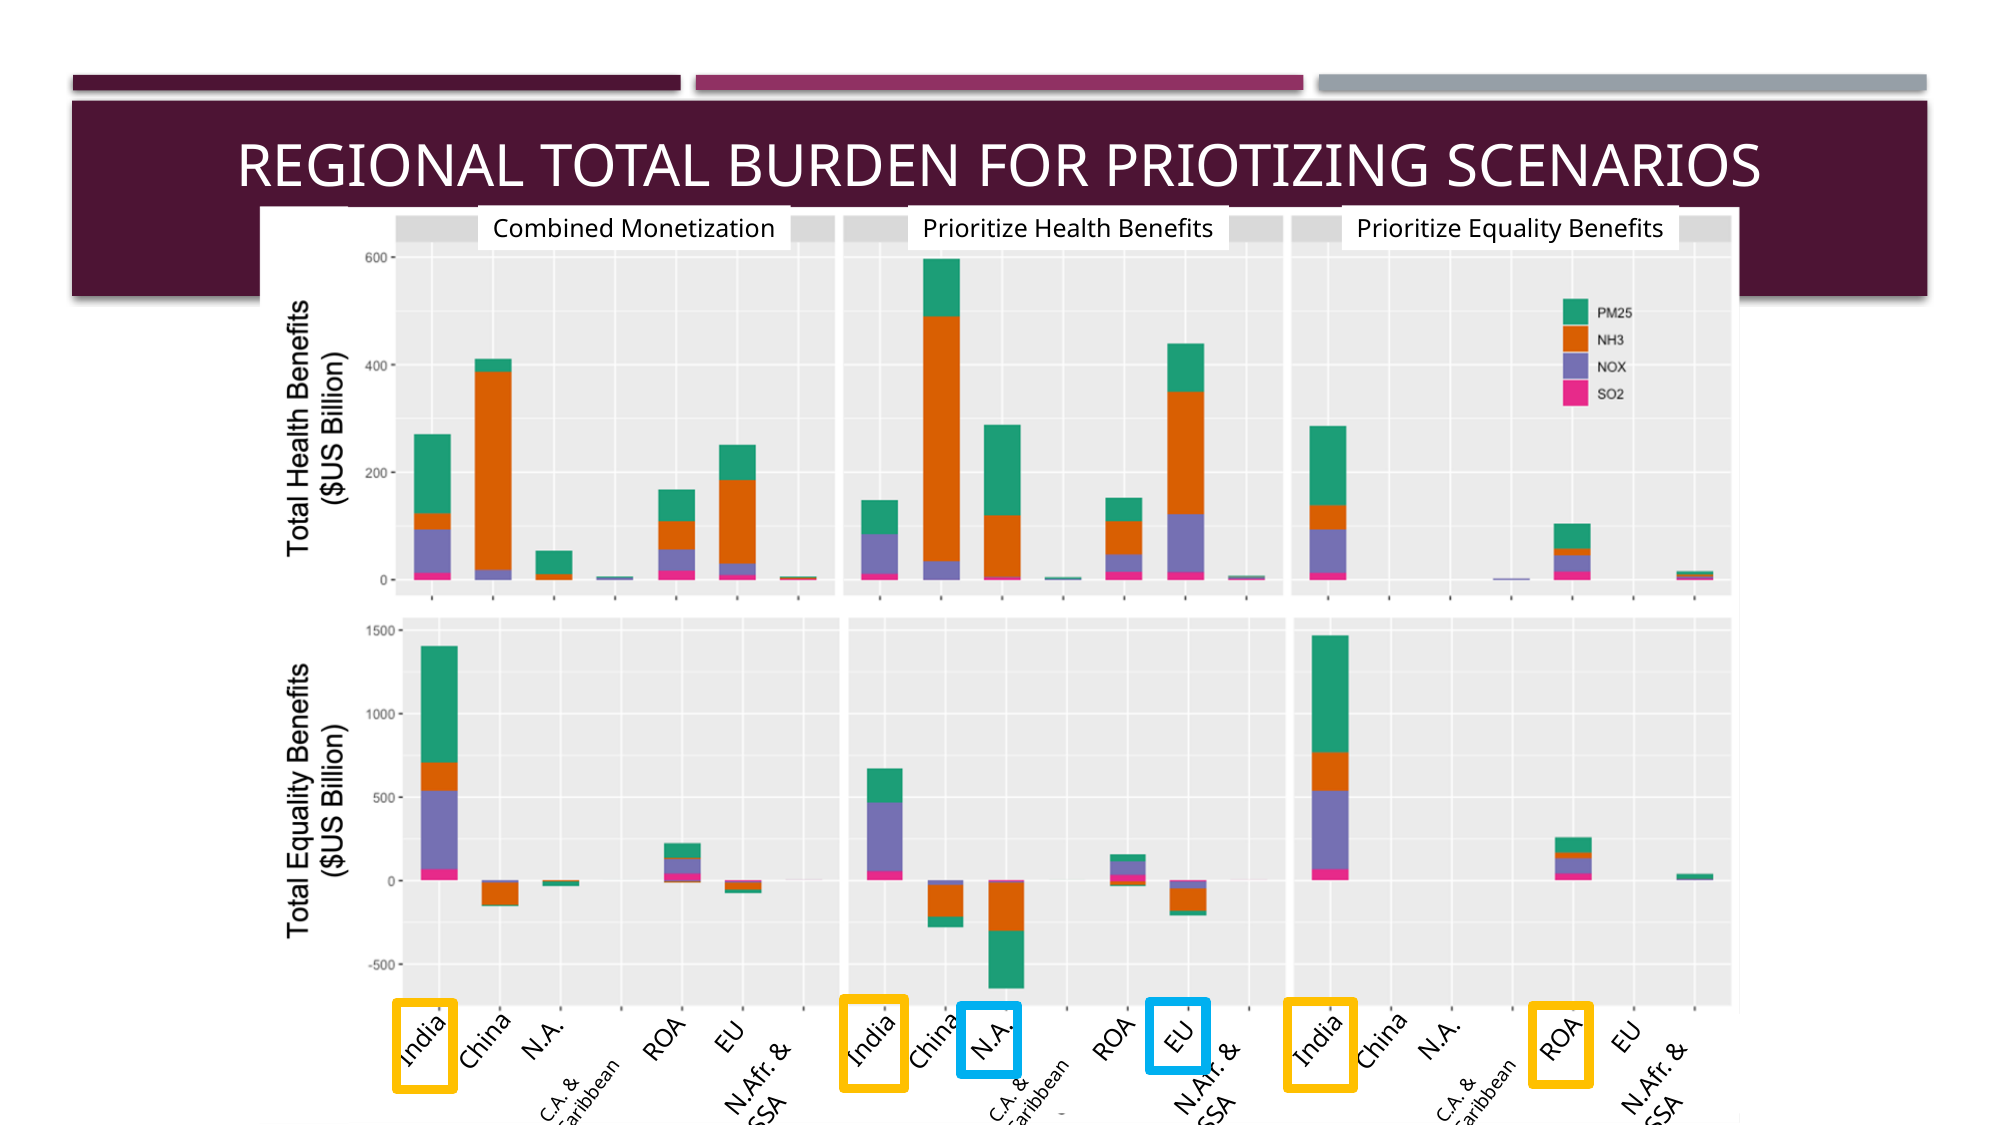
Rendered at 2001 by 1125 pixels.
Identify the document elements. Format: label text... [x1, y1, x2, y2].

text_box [258, 204, 1742, 1125]
title REGIONAL TOTAL BURDEN for PRIOTIZING scenarios [95, 115, 1905, 206]
